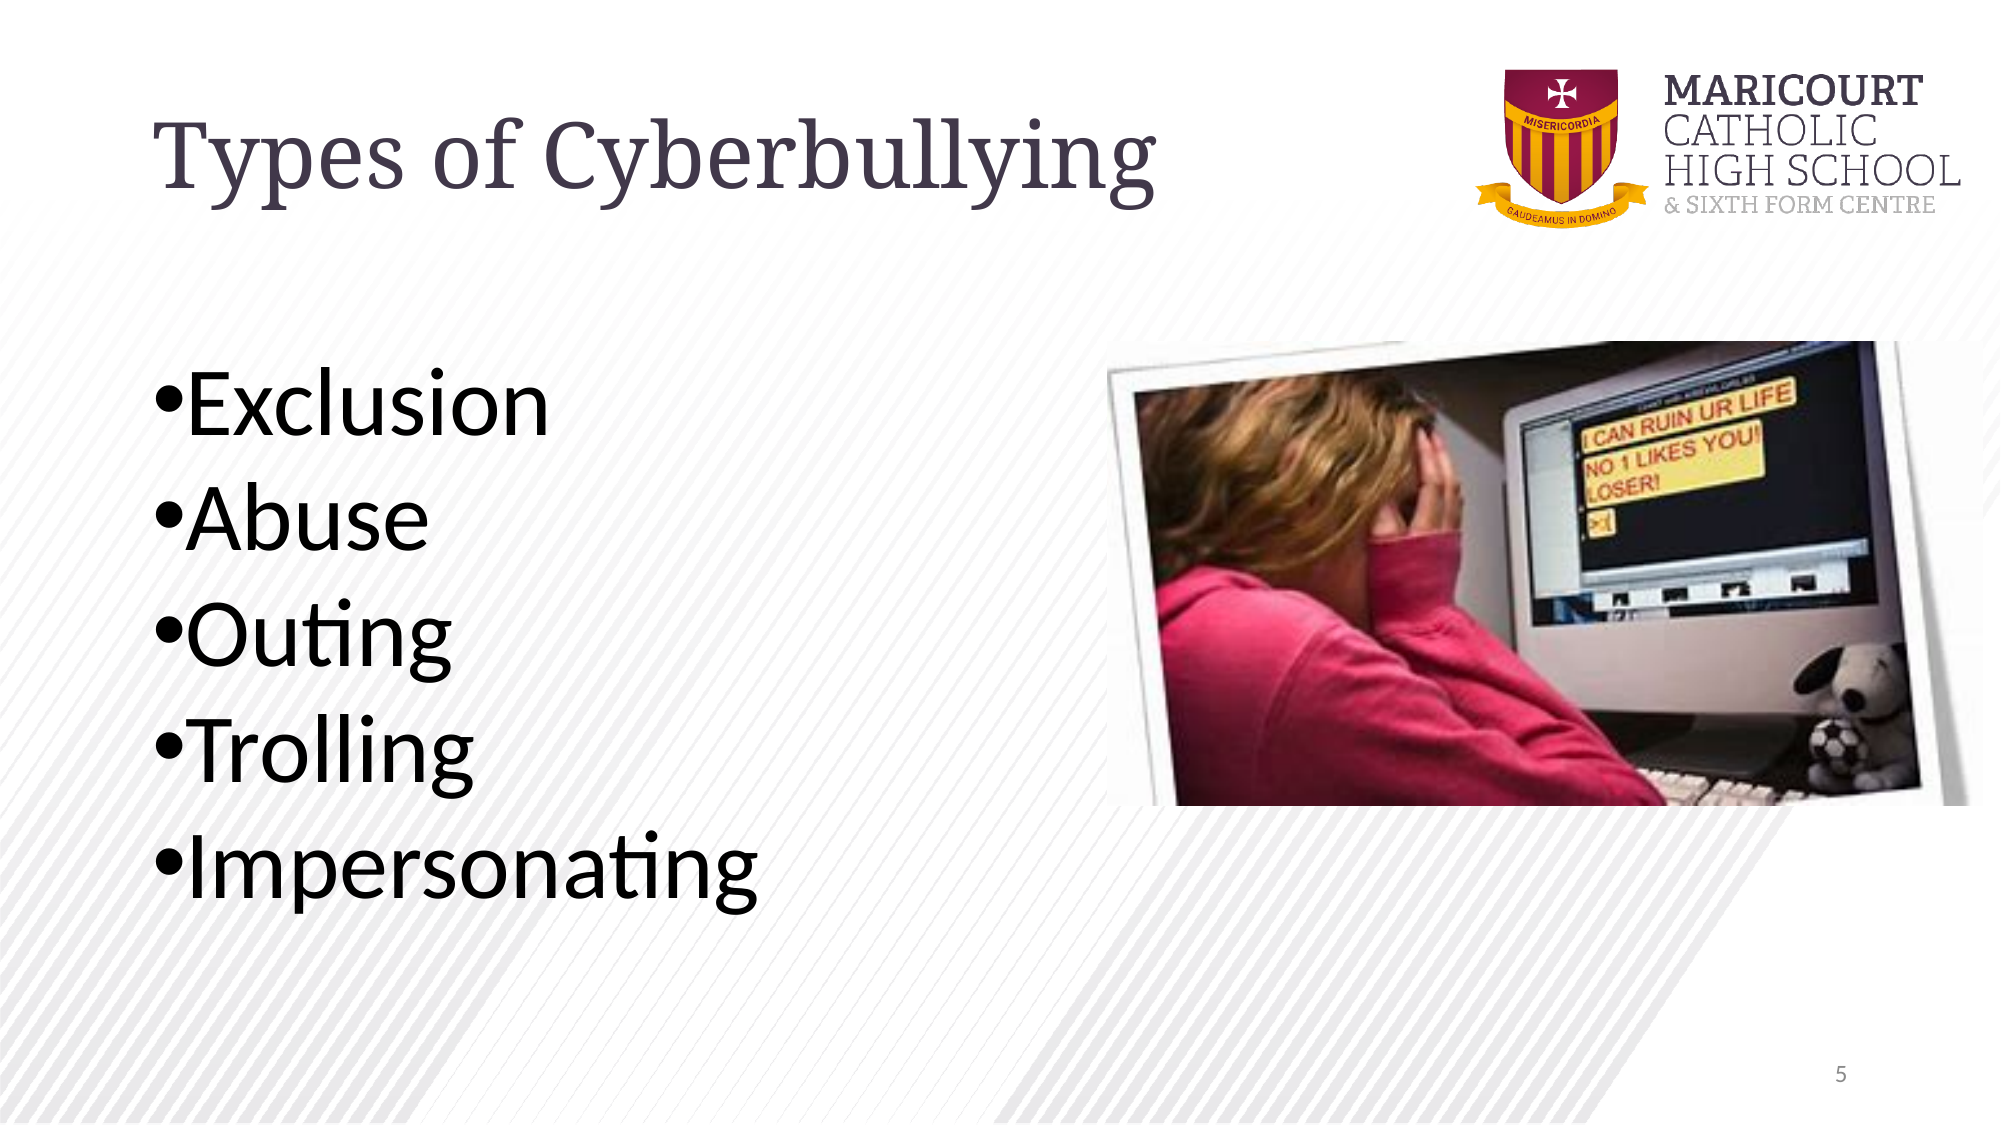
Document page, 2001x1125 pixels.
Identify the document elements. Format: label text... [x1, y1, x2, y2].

list Exclusion Abuse Outing Trolling Impersonating [137, 299, 1863, 1014]
title Types of Cyberbullying [137, 50, 1863, 269]
slide_number 5 [1412, 1042, 1863, 1103]
picture [0, 0, 2001, 1125]
